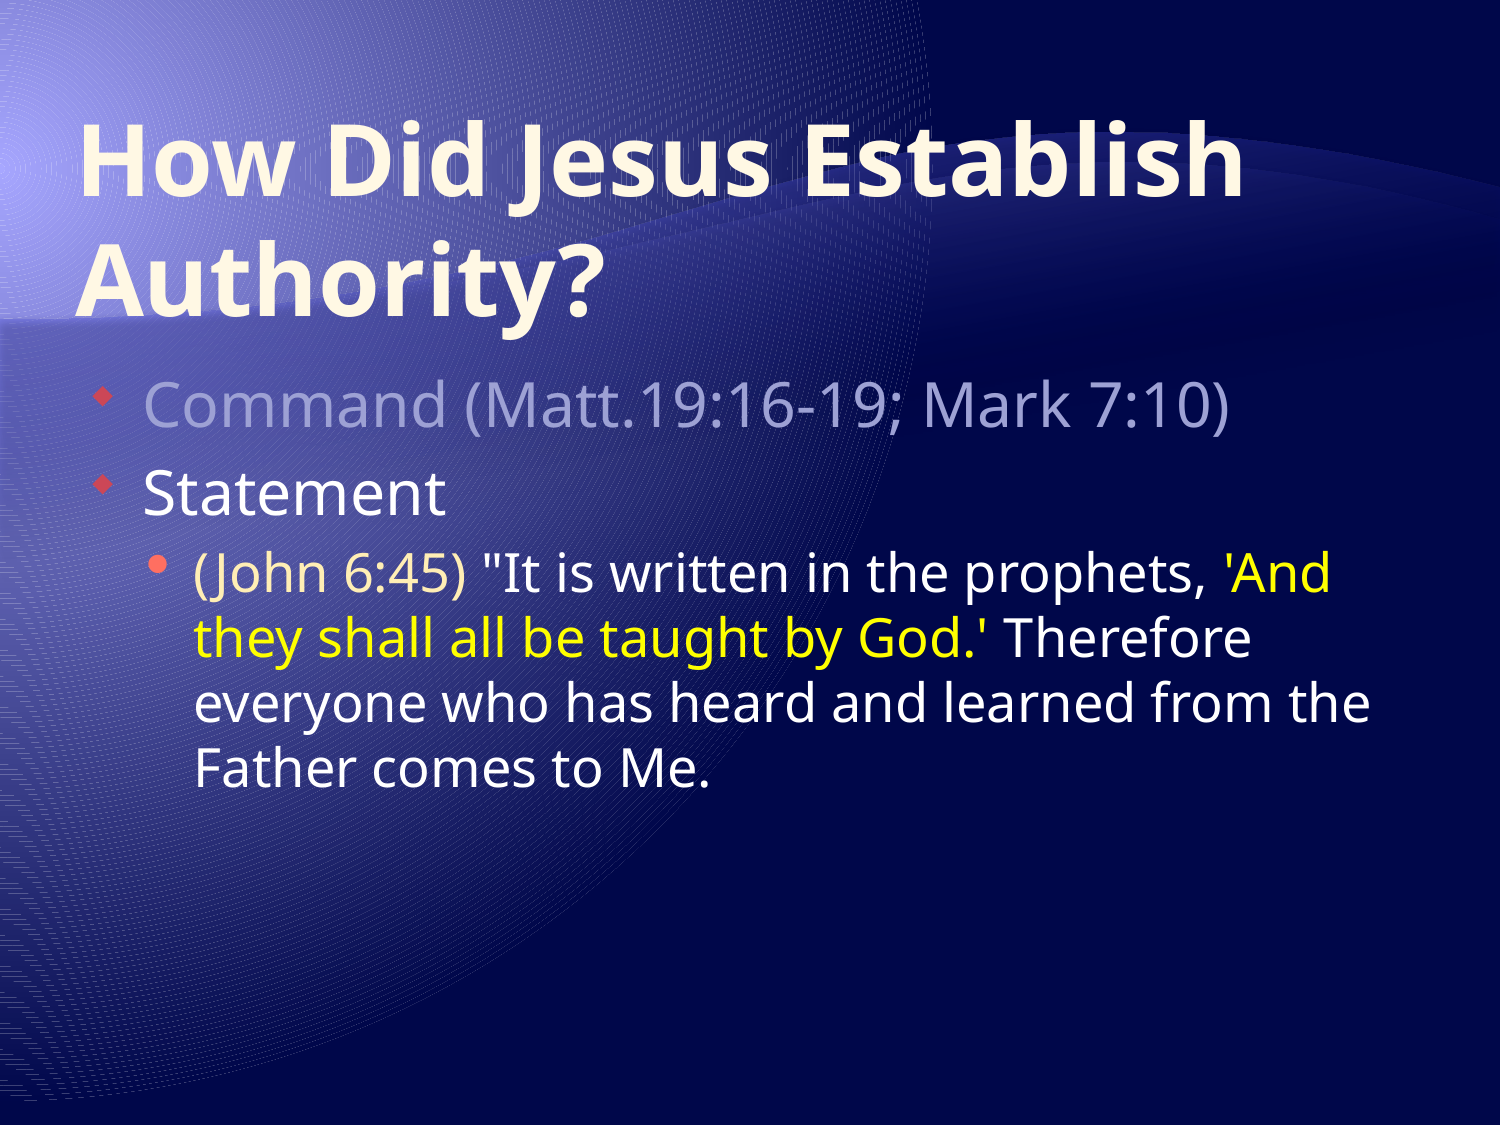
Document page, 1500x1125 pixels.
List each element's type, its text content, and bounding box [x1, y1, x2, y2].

list Command (Matt.19:16-19; Mark 7:10) Statement (John 6:45) "It is written in the prophets, 'And they shall all be taught by God.' Therefore everyone who has heard and learned from the Father comes to Me. [75, 357, 1425, 1033]
title How Did Jesus Establish Authority? [75, 87, 1425, 338]
